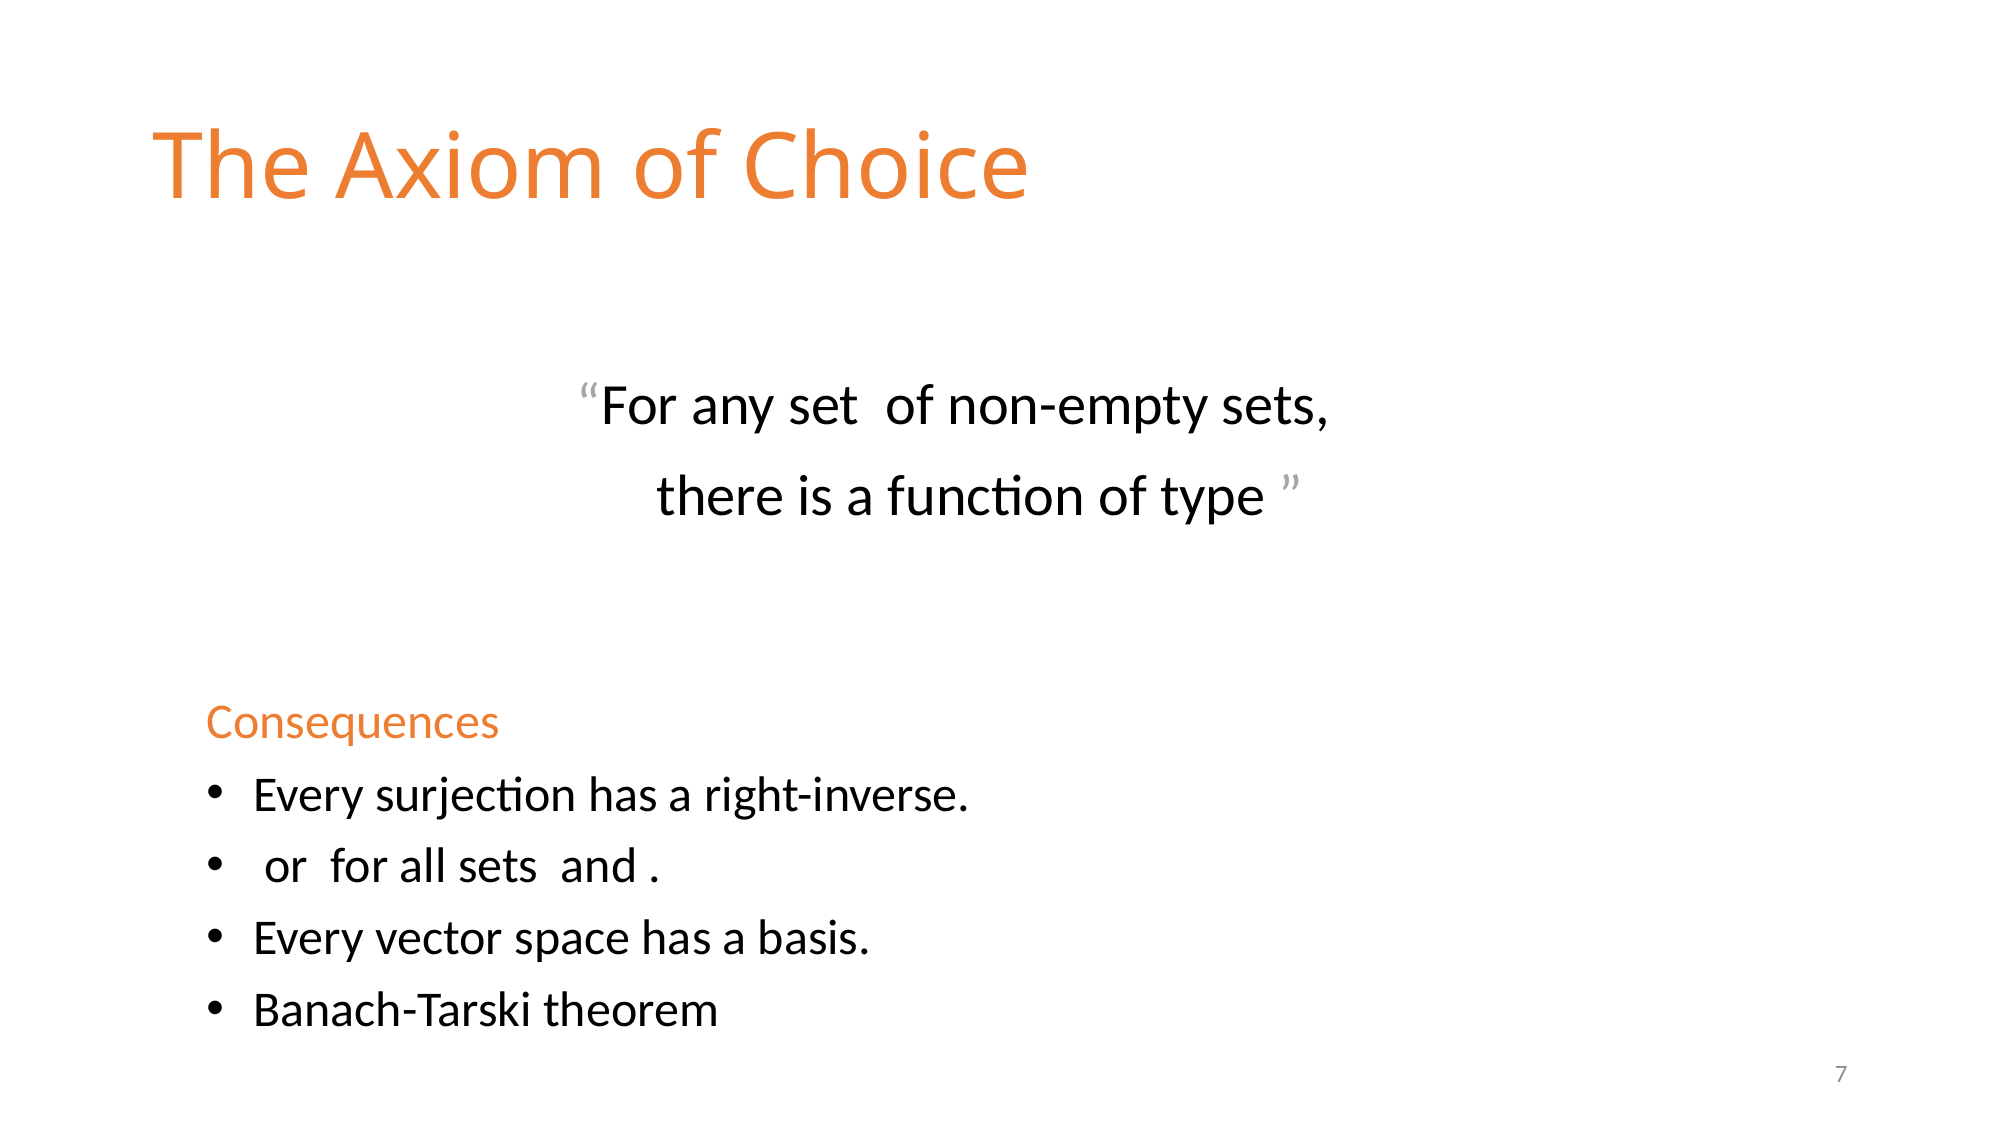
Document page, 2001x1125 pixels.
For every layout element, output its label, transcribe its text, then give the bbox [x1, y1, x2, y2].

title The Axiom of Choice [137, 59, 1863, 278]
slide_number 7 [1412, 1042, 1863, 1103]
